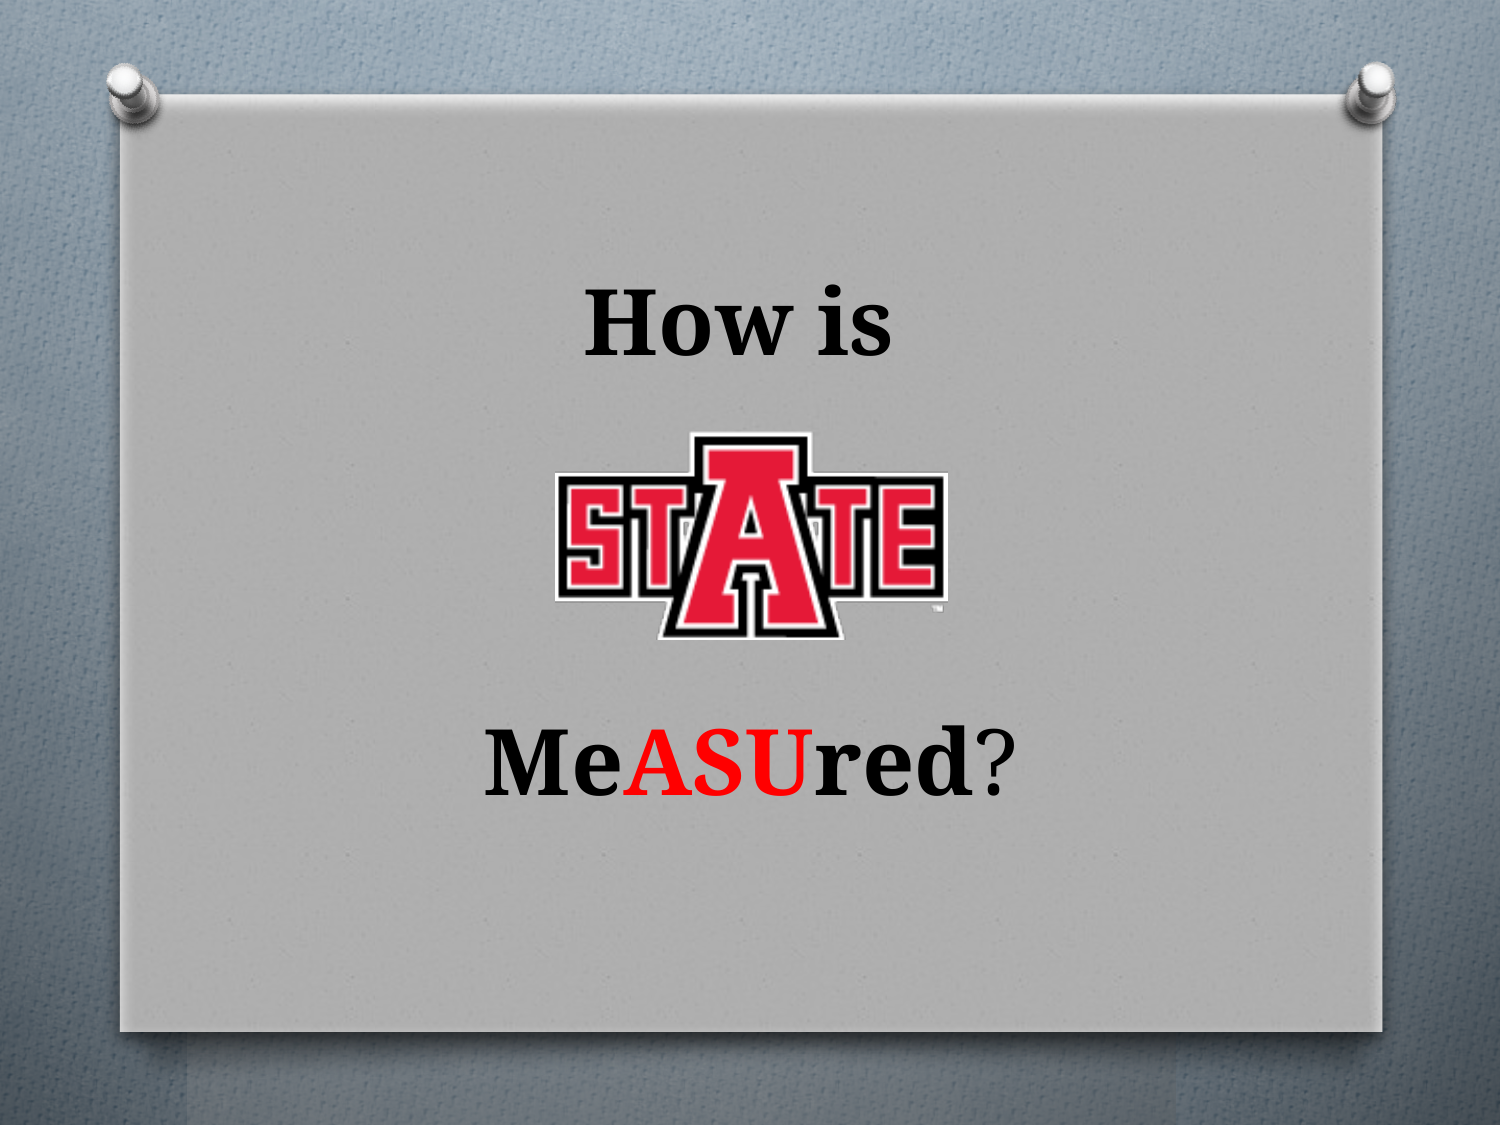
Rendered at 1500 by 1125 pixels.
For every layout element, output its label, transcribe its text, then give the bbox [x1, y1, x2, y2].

title How is MeASUred? [179, 134, 1323, 944]
picture [1317, 35, 1439, 156]
picture [555, 431, 948, 641]
picture [75, 29, 198, 153]
